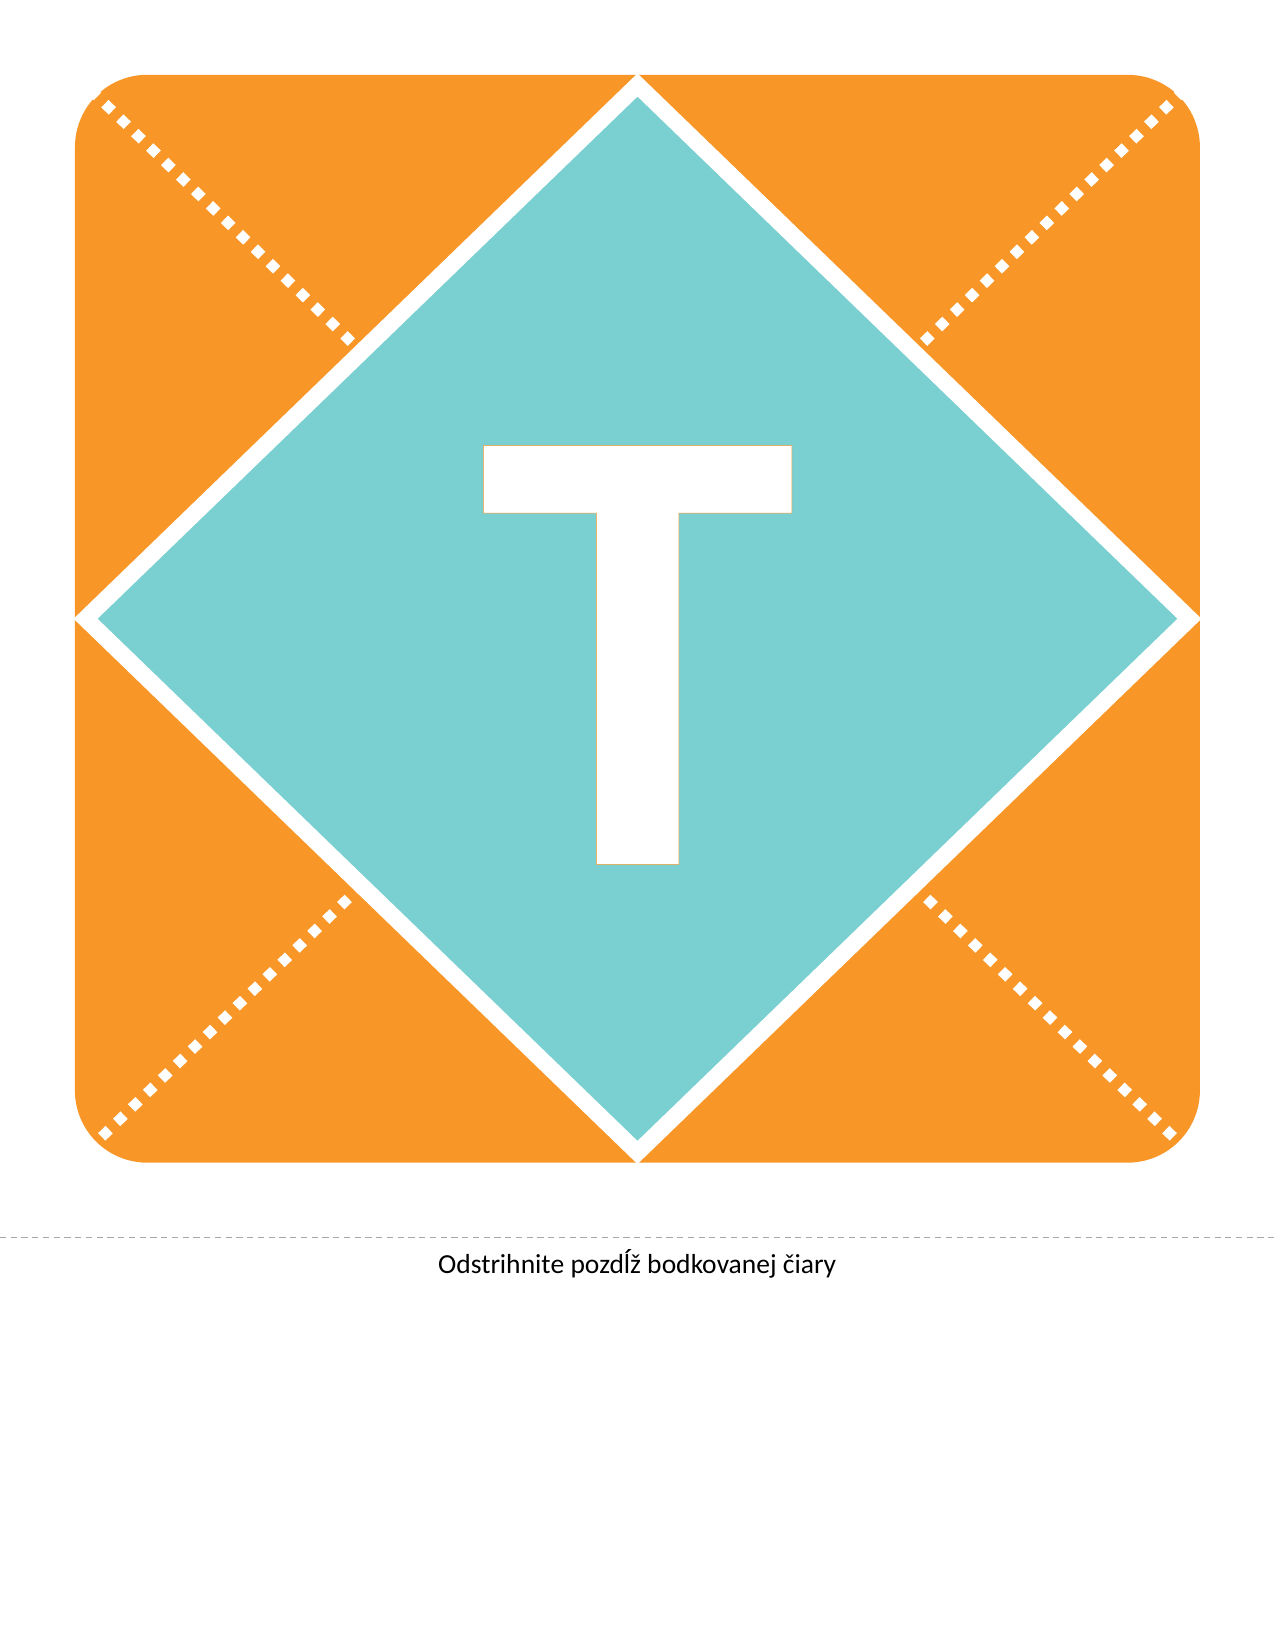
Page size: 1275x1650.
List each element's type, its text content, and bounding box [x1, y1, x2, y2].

title t [159, 150, 1116, 1062]
